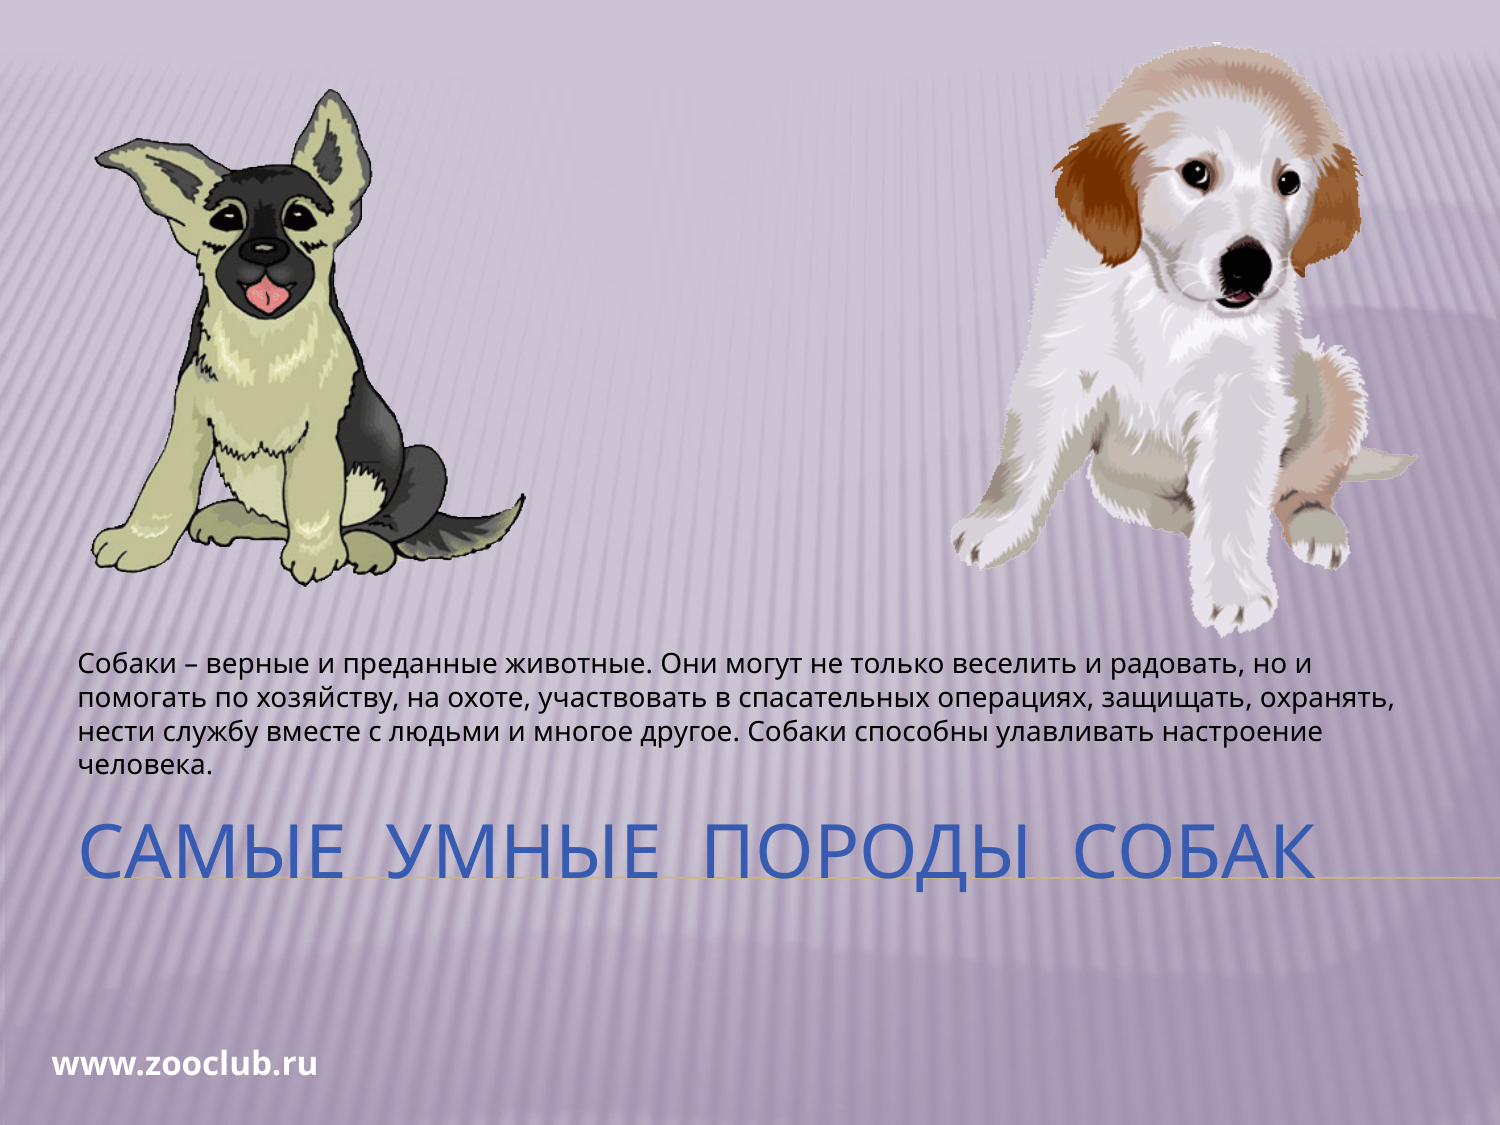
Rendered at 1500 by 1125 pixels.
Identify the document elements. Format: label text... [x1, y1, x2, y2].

picture [950, 42, 1420, 639]
subtitle Собаки – верные и преданные животные. Они могут не только веселить и радовать, но и помогать по хозяйству, на охоте, участвовать в спасательных операциях, защищать, охранять, нести службу вместе с людьми и многое другое. Собаки способны улавливать настроение человека. [62, 637, 1450, 788]
picture [64, 89, 526, 587]
title Самые умные породы собак [62, 796, 1450, 997]
text_box www.zooclub.ru [36, 1034, 334, 1090]
